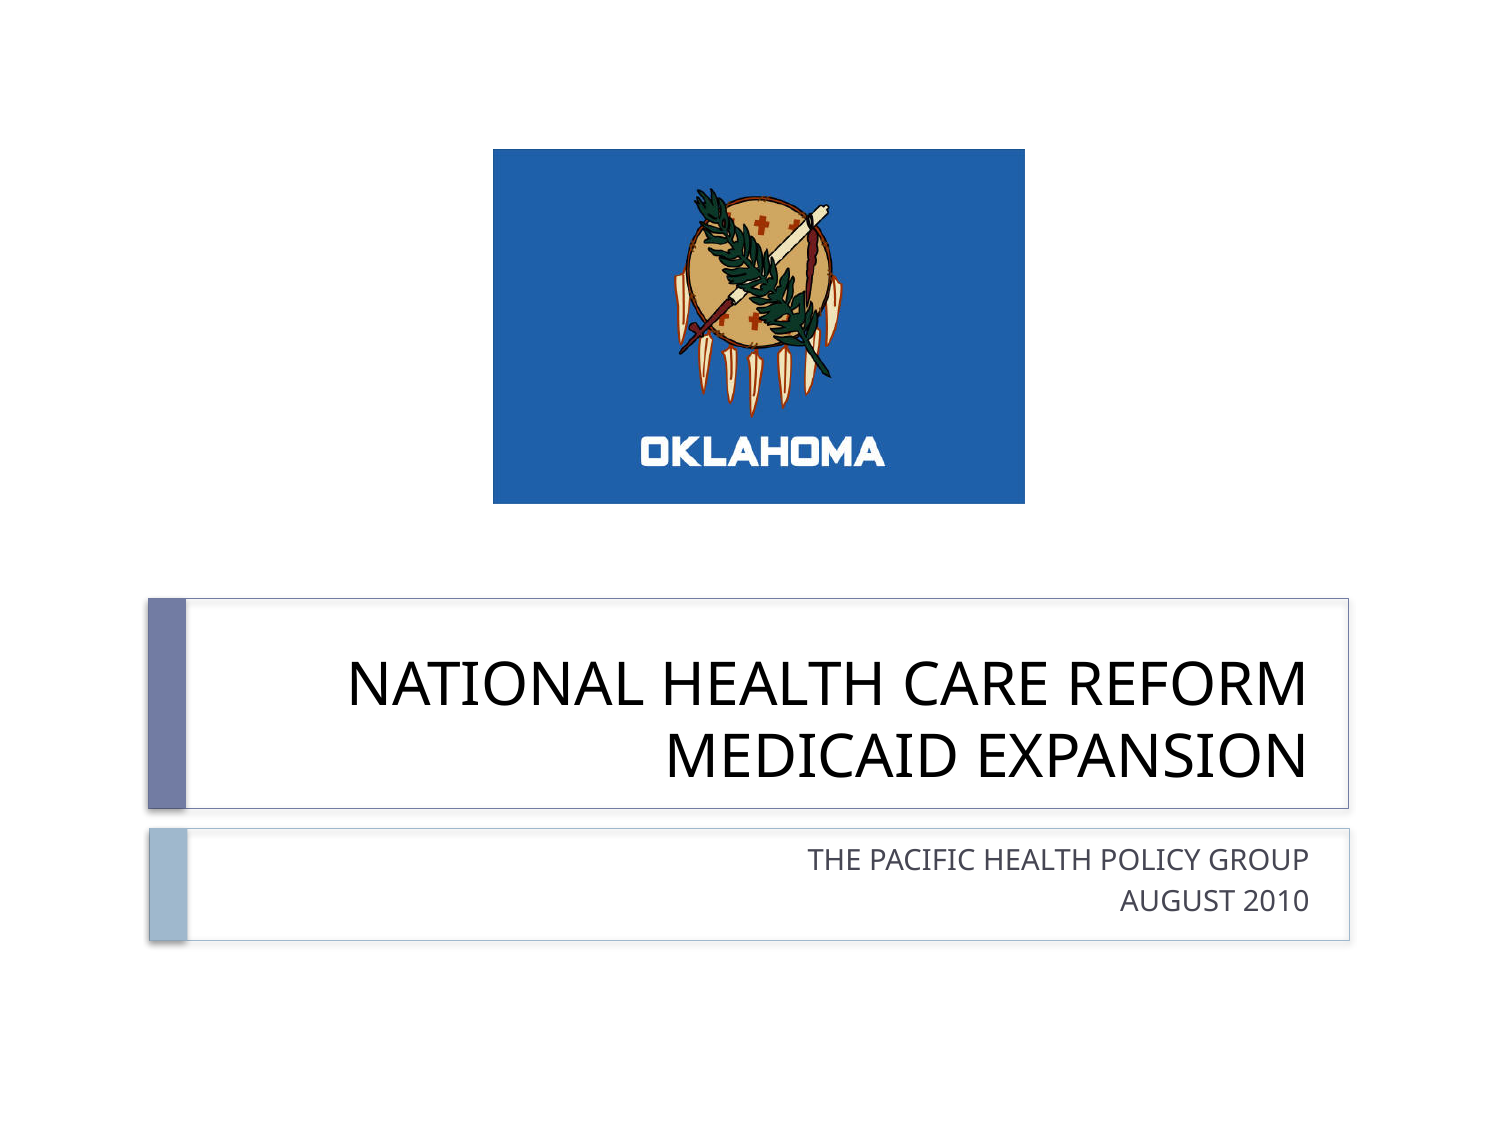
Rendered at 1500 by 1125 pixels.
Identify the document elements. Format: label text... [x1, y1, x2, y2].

subtitle THE PACIFIC HEALTH POLICY GROUP AUGUST 2010 [199, 840, 1326, 929]
picture [493, 149, 1026, 504]
title NATIONAL HEALTH CARE REFORM MEDICAID EXPANSION [199, 637, 1326, 801]
